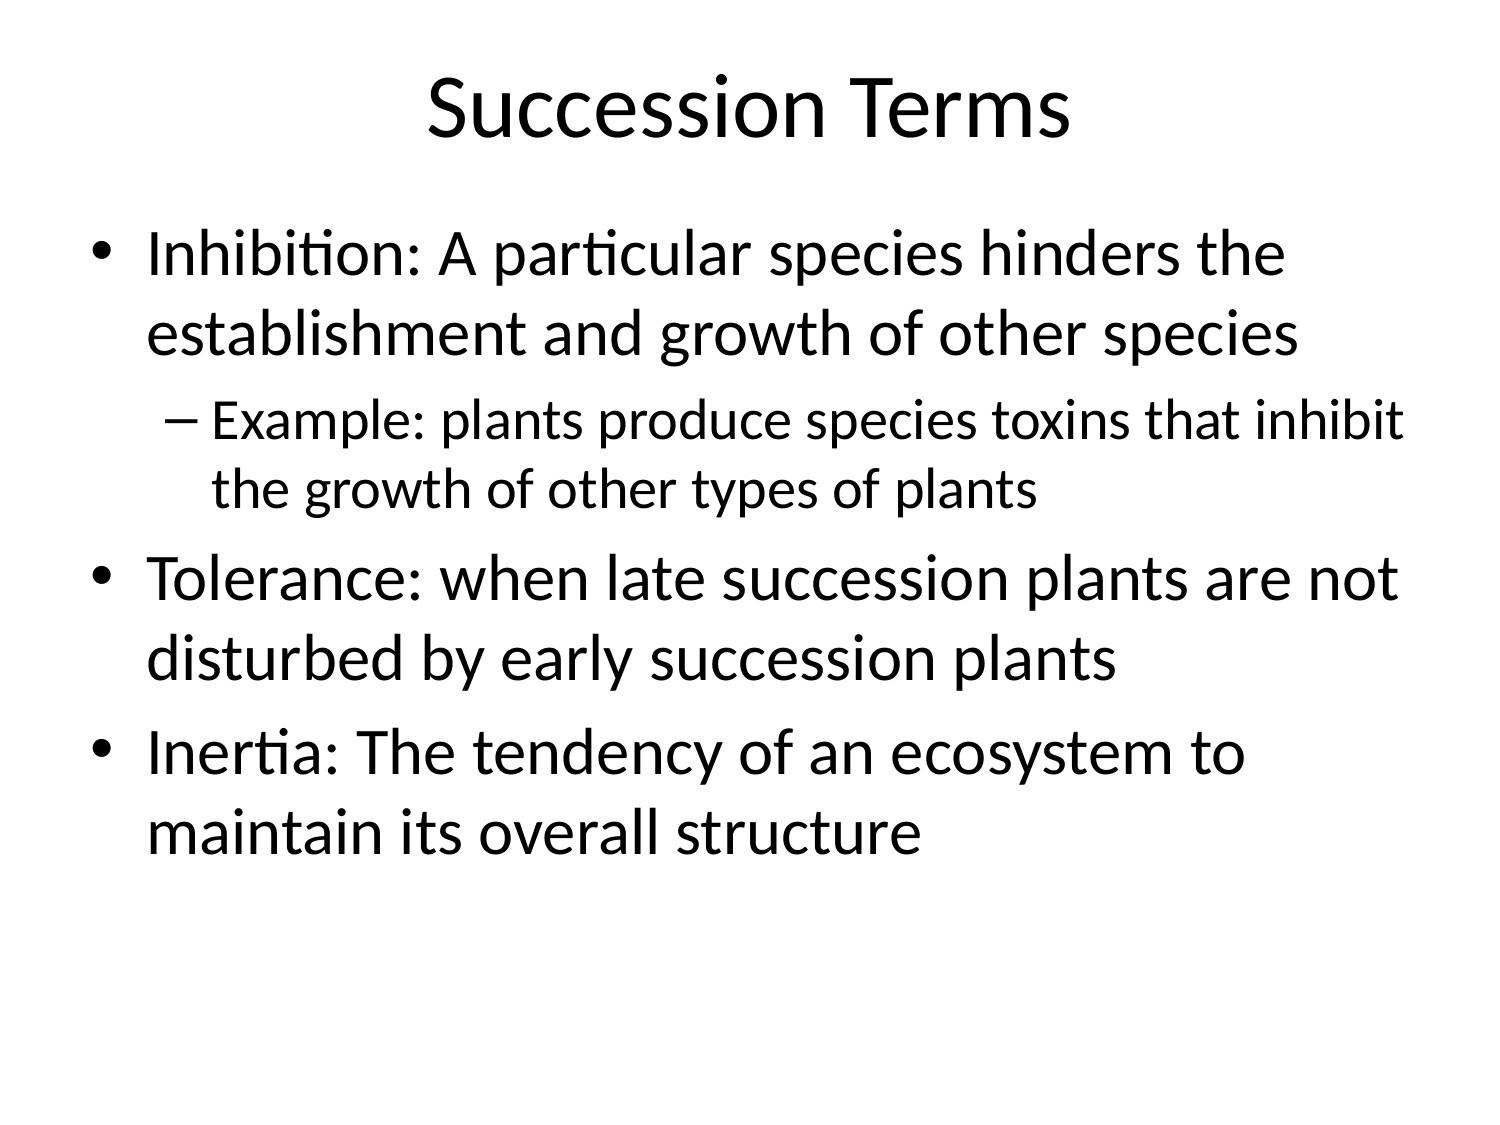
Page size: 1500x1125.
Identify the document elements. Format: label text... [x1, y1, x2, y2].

list Inhibition: A particular species hinders the establishment and growth of other species Example: plants produce species toxins that inhibit the growth of other types of plants Tolerance: when late succession plants are not disturbed by early succession plants Inertia: The tendency of an ecosystem to maintain its overall structure [75, 201, 1425, 944]
title Succession Terms [75, 6, 1425, 195]
